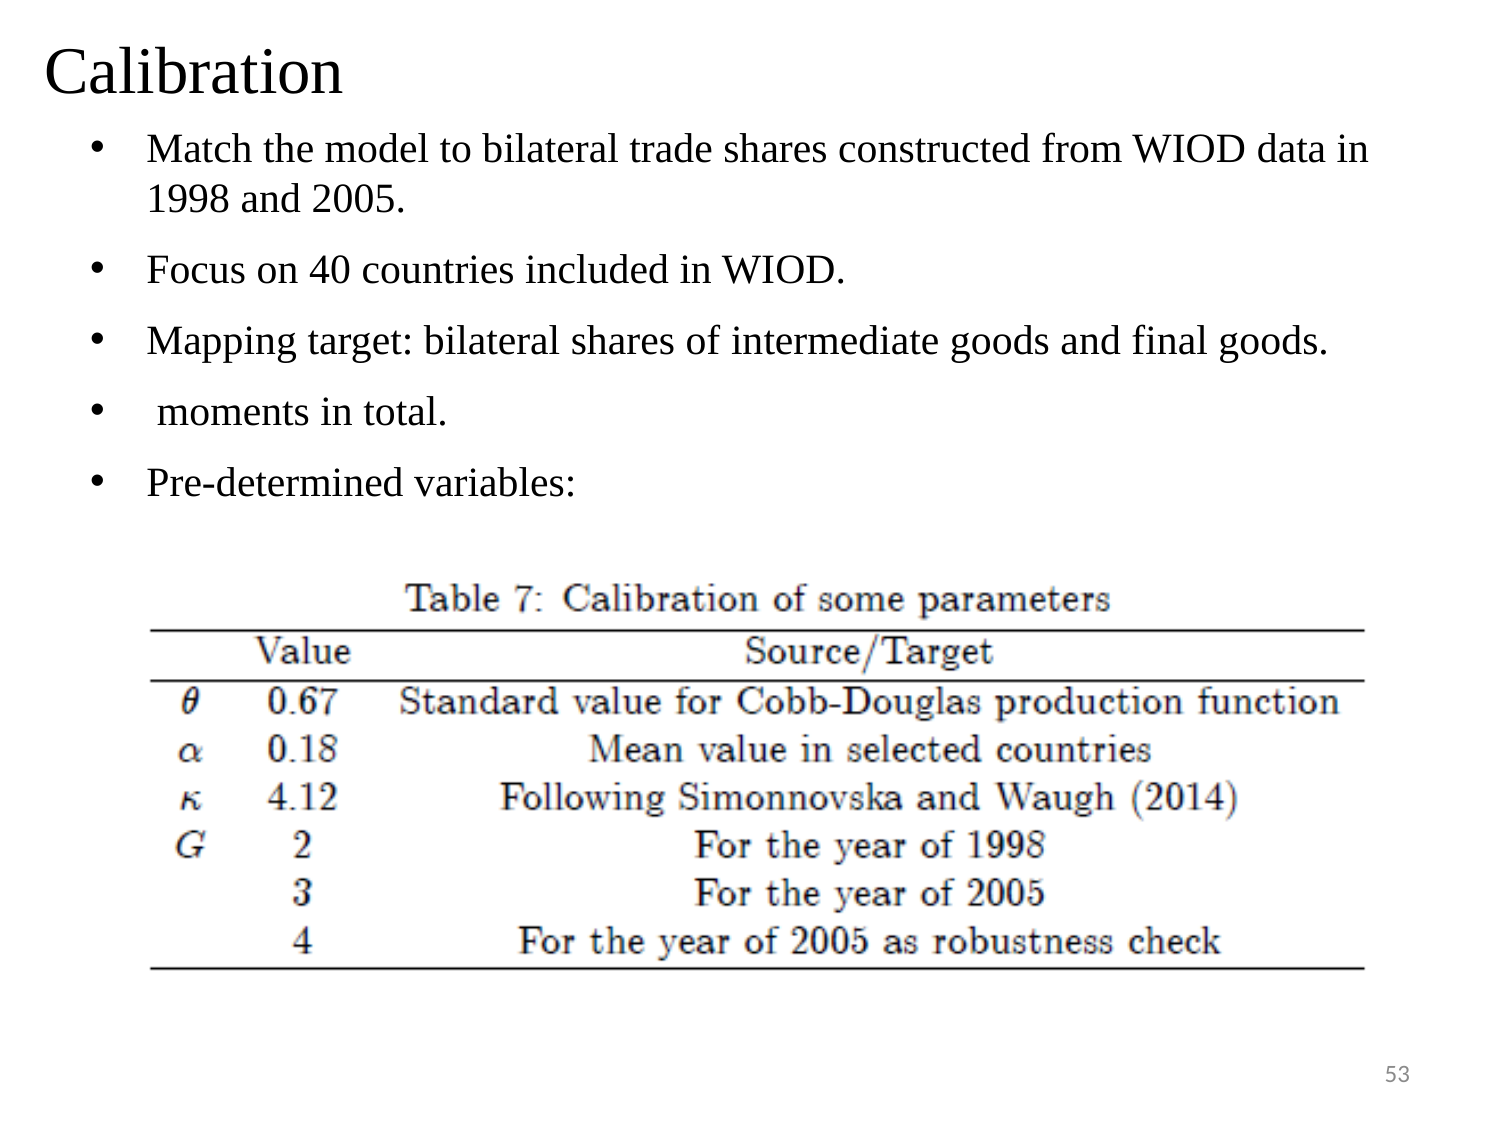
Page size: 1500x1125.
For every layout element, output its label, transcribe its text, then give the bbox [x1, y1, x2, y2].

slide_number 53 [1074, 1042, 1425, 1103]
picture [135, 557, 1389, 1000]
title Calibration [29, 0, 1380, 161]
